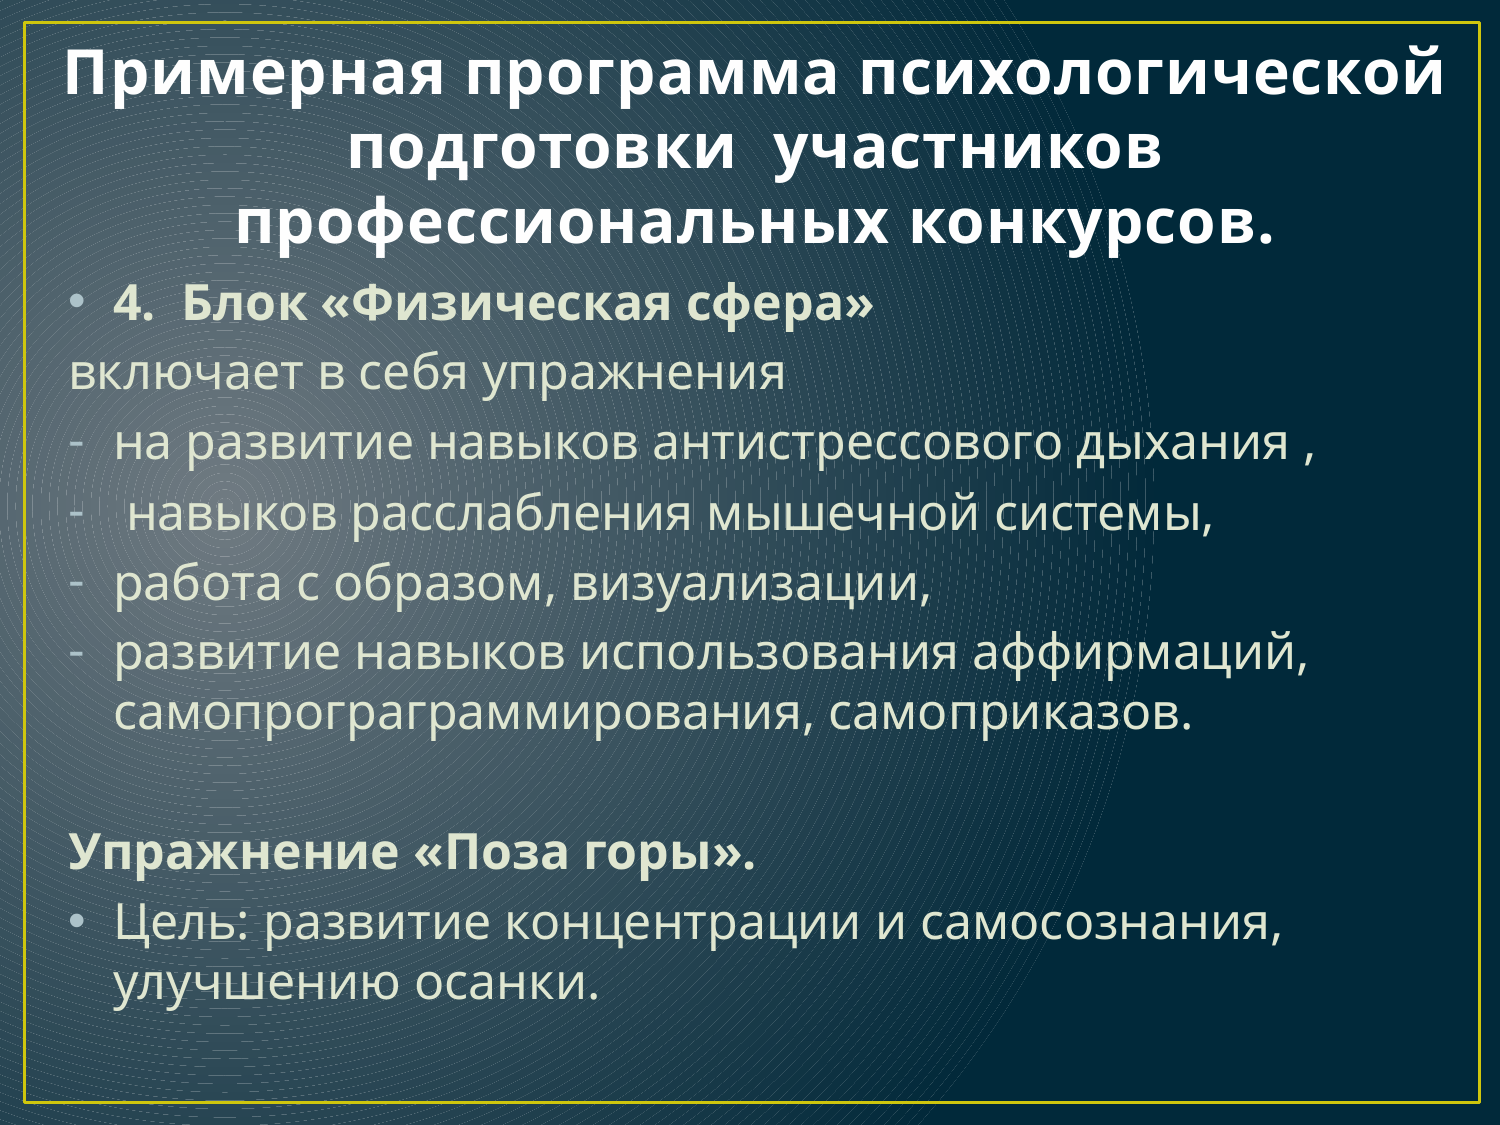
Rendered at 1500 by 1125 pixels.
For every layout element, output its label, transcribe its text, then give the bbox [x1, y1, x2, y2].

list 4. Блок «Физическая сфера» включает в себя упражнения на развитие навыков антистрессового дыхания , навыков расслабления мышечной системы, работа с образом, визуализации, развитие навыков использования аффирмаций, самопрограграммирования, самоприказов. Упражнение «Поза горы». Цель: развитие концентрации и самосознания, улучшению осанки. [53, 262, 1483, 1094]
title Примерная программа психологической подготовки участников профессиональных конкурсов. [29, 19, 1483, 339]
